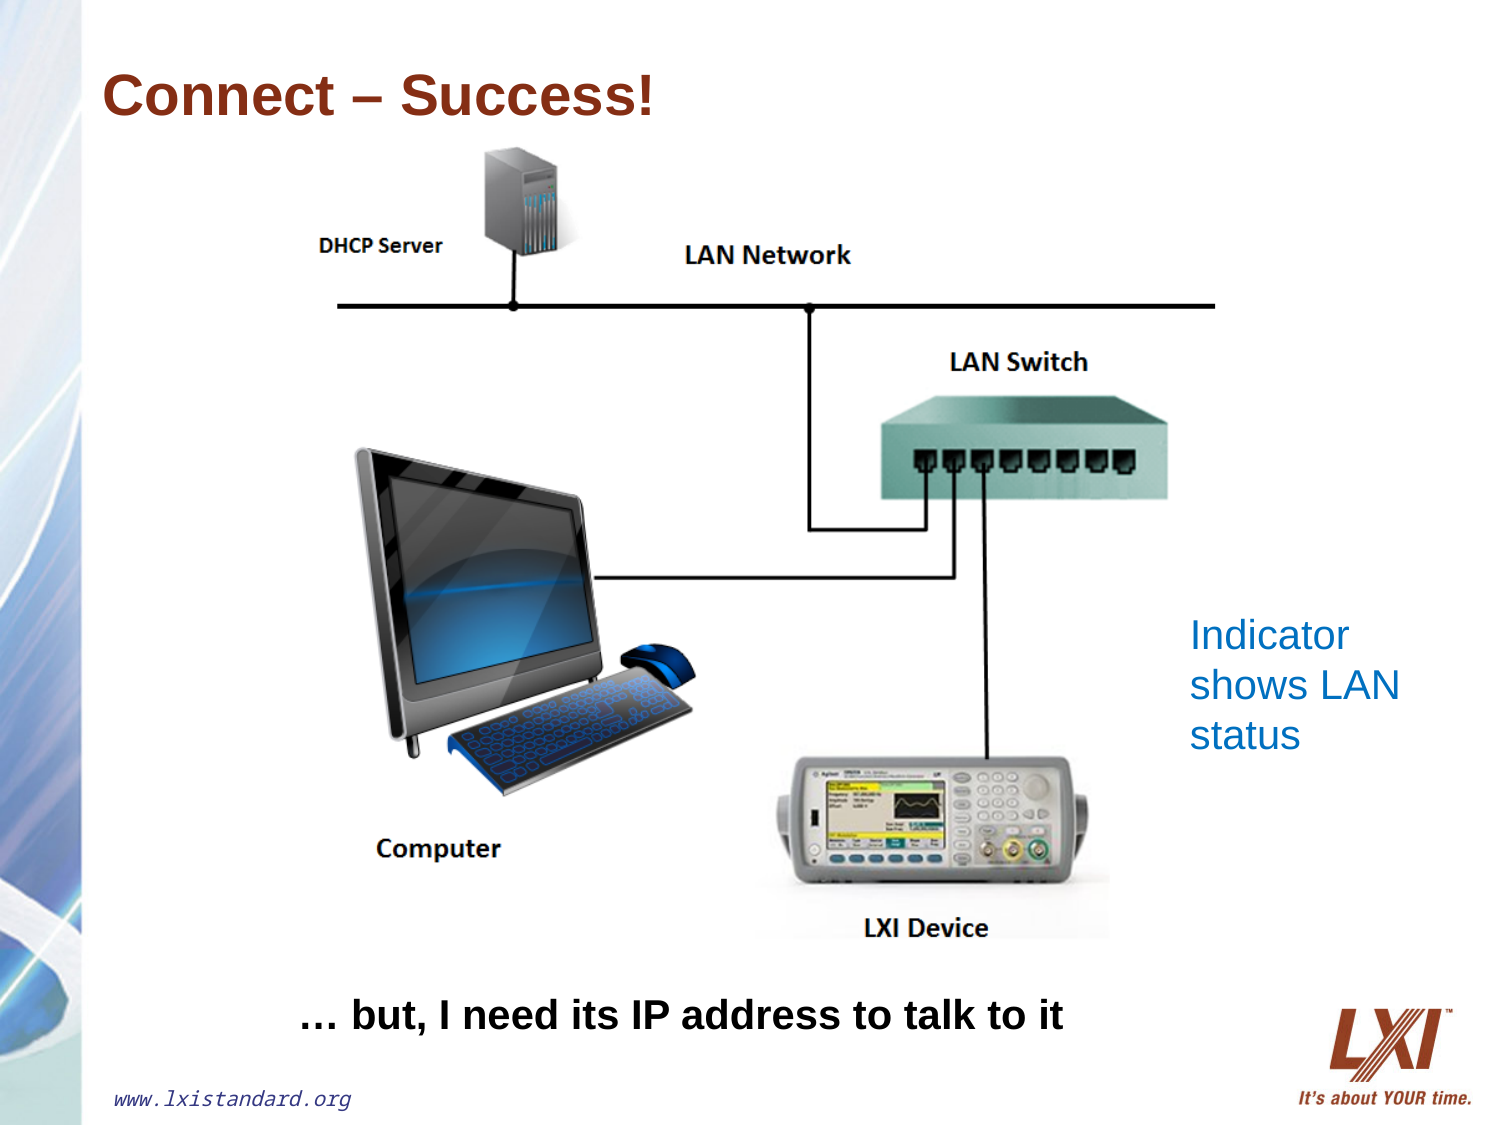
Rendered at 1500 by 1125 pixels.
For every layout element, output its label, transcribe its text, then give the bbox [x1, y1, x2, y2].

text_box Indicator shows LAN status [1221, 600, 1450, 765]
picture [0, 0, 1500, 1125]
text_box … but, I need its IP address to talk to it [283, 981, 1238, 1046]
title Connect – Success! [87, 50, 1438, 175]
